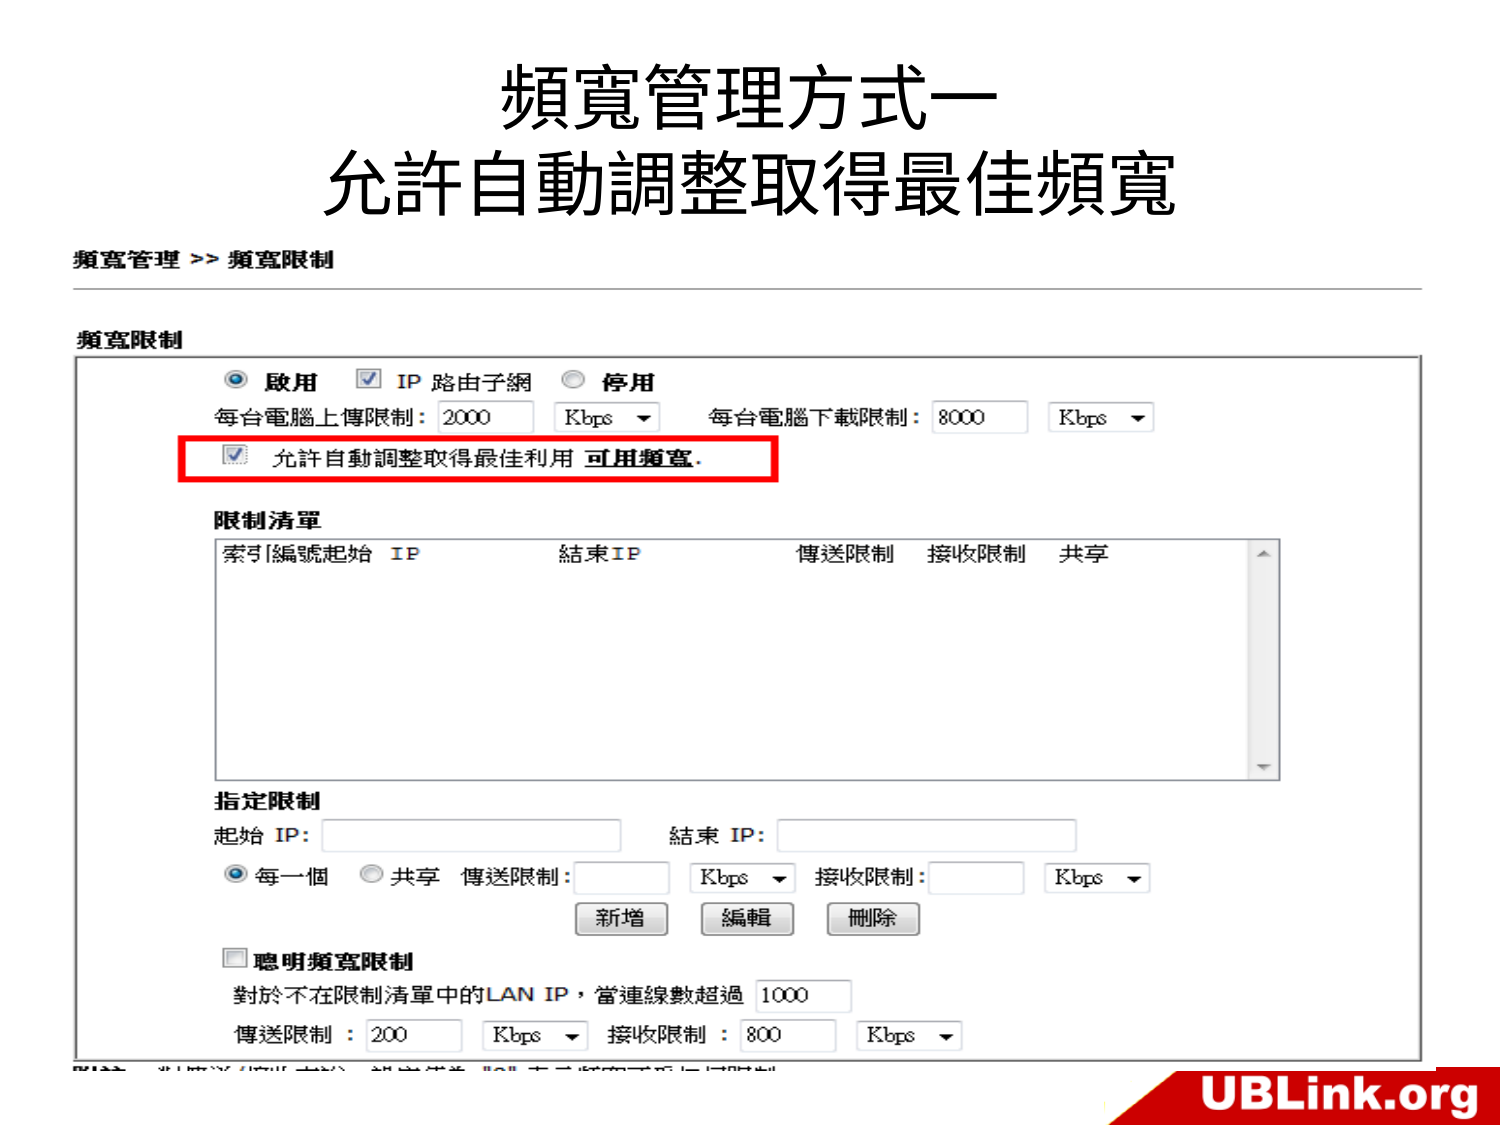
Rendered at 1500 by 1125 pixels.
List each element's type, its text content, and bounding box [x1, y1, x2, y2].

picture [1104, 1067, 1500, 1125]
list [64, 243, 1436, 1071]
title 頻寬管理方式一 允許自動調整取得最佳頻寬 [75, 45, 1425, 233]
